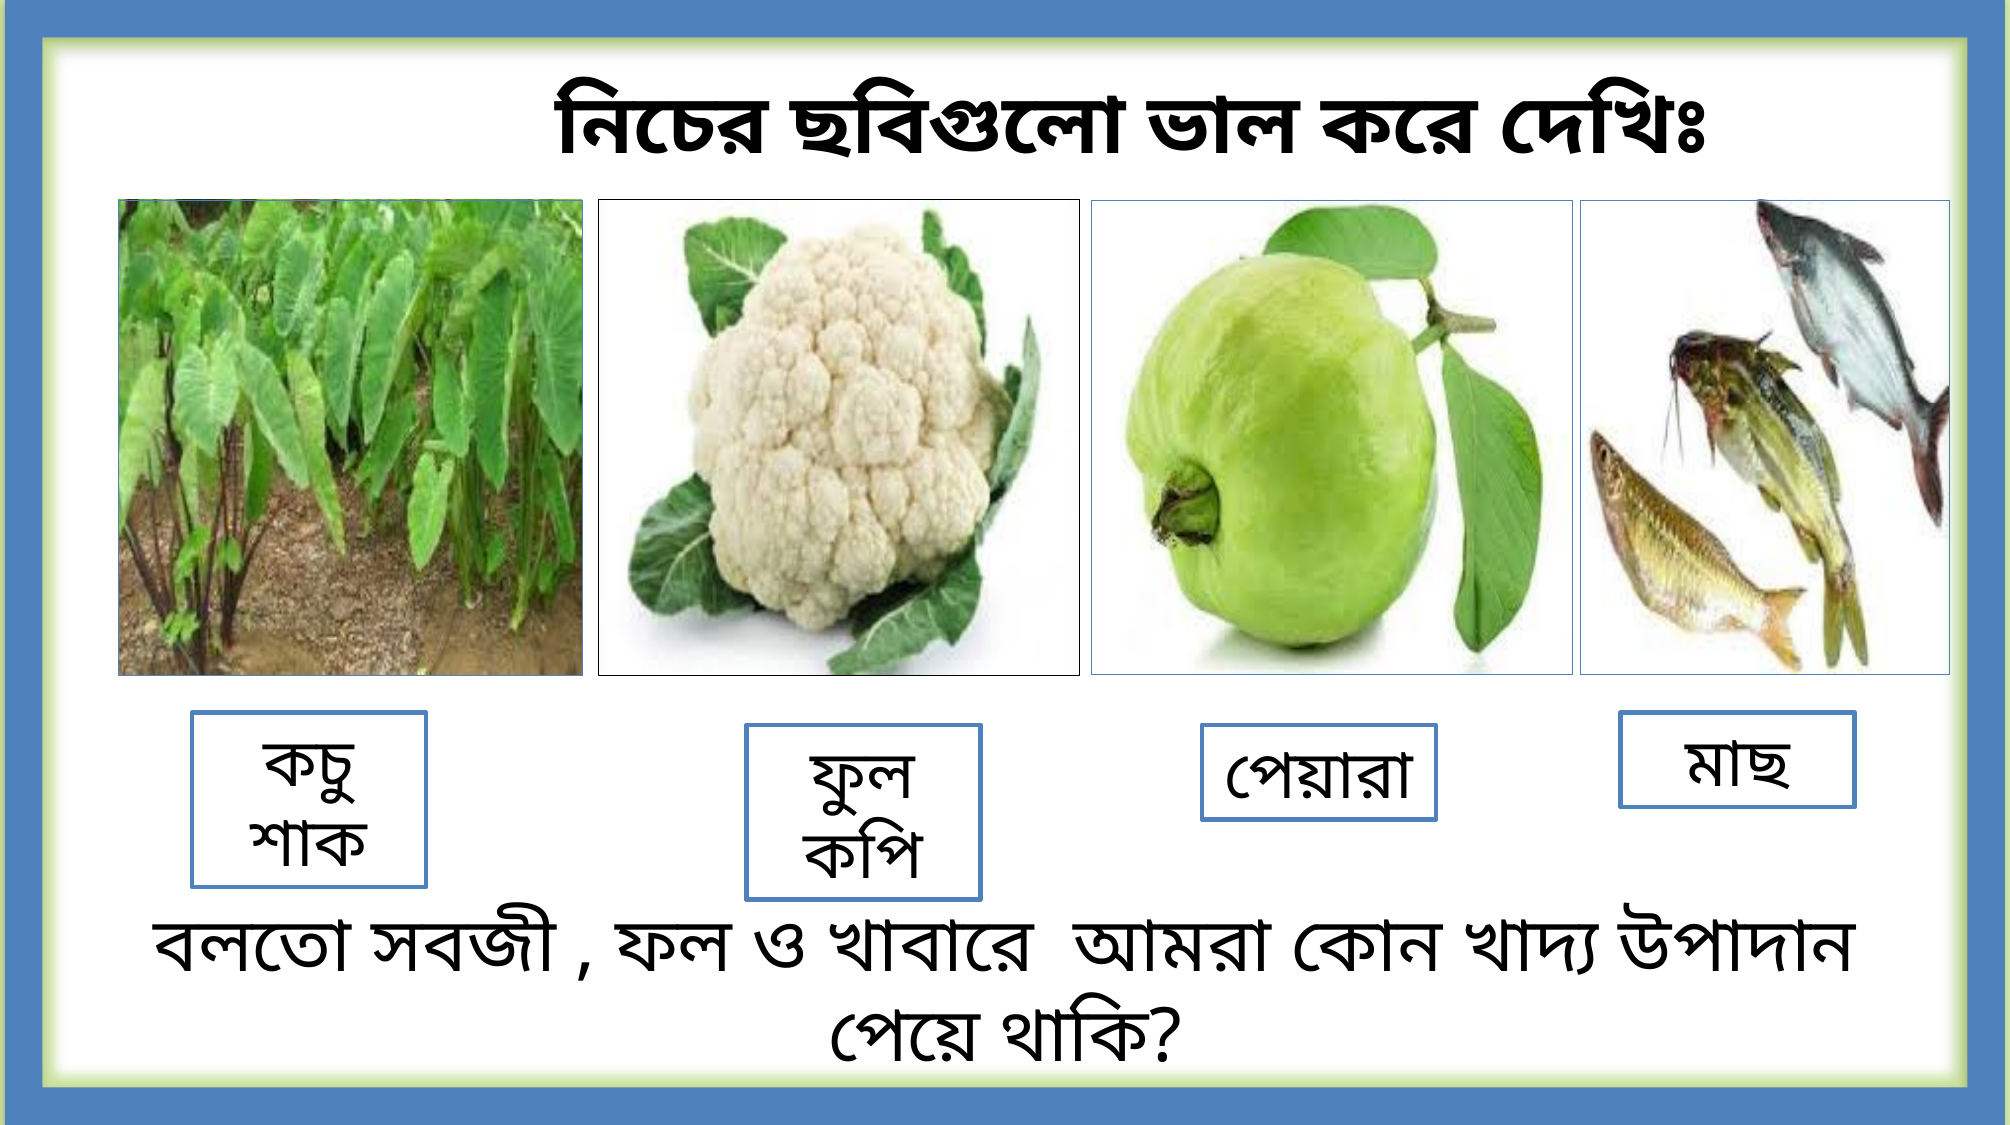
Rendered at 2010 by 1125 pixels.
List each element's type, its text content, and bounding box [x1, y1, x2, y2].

picture [117, 199, 582, 676]
picture [1579, 199, 1950, 676]
text_box [4, 0, 2005, 1125]
text_box মাছ [1620, 712, 1855, 808]
text_box ফুল কপি [746, 724, 981, 888]
text_box নিচের ছবিগুলো ভাল করে দেখিঃ [536, 62, 1730, 178]
text_box কচু শাক [192, 712, 427, 888]
text_box বলতো সবজী , ফল ও খাবারে আমরা কোন খাদ্য উপাদান পেয়ে থাকি? [136, 888, 1874, 1069]
text_box পেয়ারা [1201, 724, 1436, 820]
picture [598, 199, 1080, 676]
picture [1090, 199, 1573, 676]
